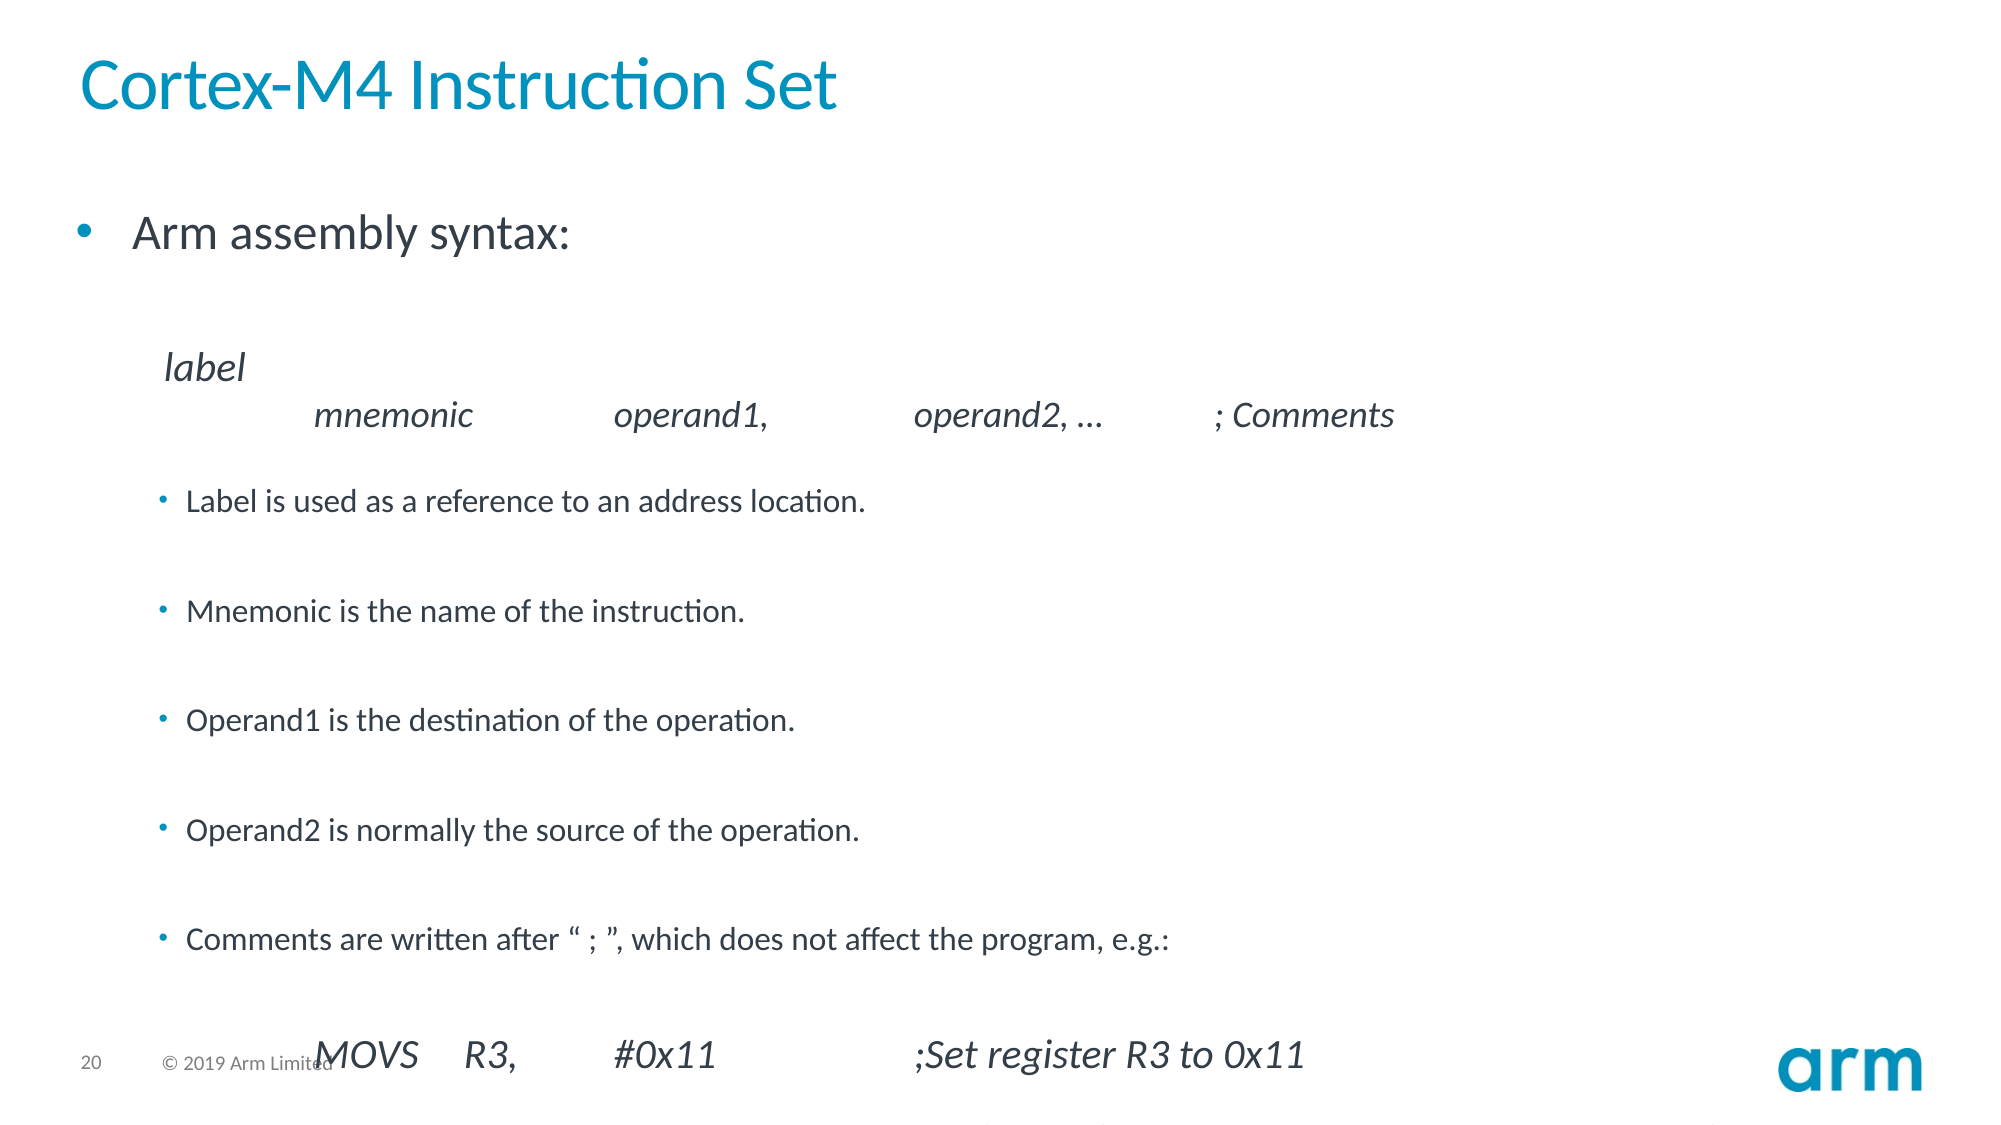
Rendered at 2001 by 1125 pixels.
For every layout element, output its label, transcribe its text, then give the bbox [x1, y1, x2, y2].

list Arm assembly syntax: label mnemonic operand1, operand2, … ; Comments Label is used as a reference to an address location. Mnemonic is the name of the instruction. Operand1 is the destination of the operation. Operand2 is normally the source of the operation. Comments are written after “ ; ”, which does not affect the program, e.g.: MOVS R3, #0x11 ;Set register R3 to 0x11 Assembly code can be assembled by either Arm assembler (armasm) or assembly tools from a variety of vendors (e.g., GNU tool chain). When using the GNU tool chain, the syntax for labels and comments is slightly different. [75, 200, 1915, 1056]
picture [1788, 1056, 1812, 1083]
picture [1778, 1072, 1794, 1092]
picture [1915, 1048, 1922, 1062]
picture [1803, 1056, 1922, 1092]
title Cortex-M4 Instruction Set [80, 48, 1915, 158]
picture [1778, 1056, 1782, 1067]
